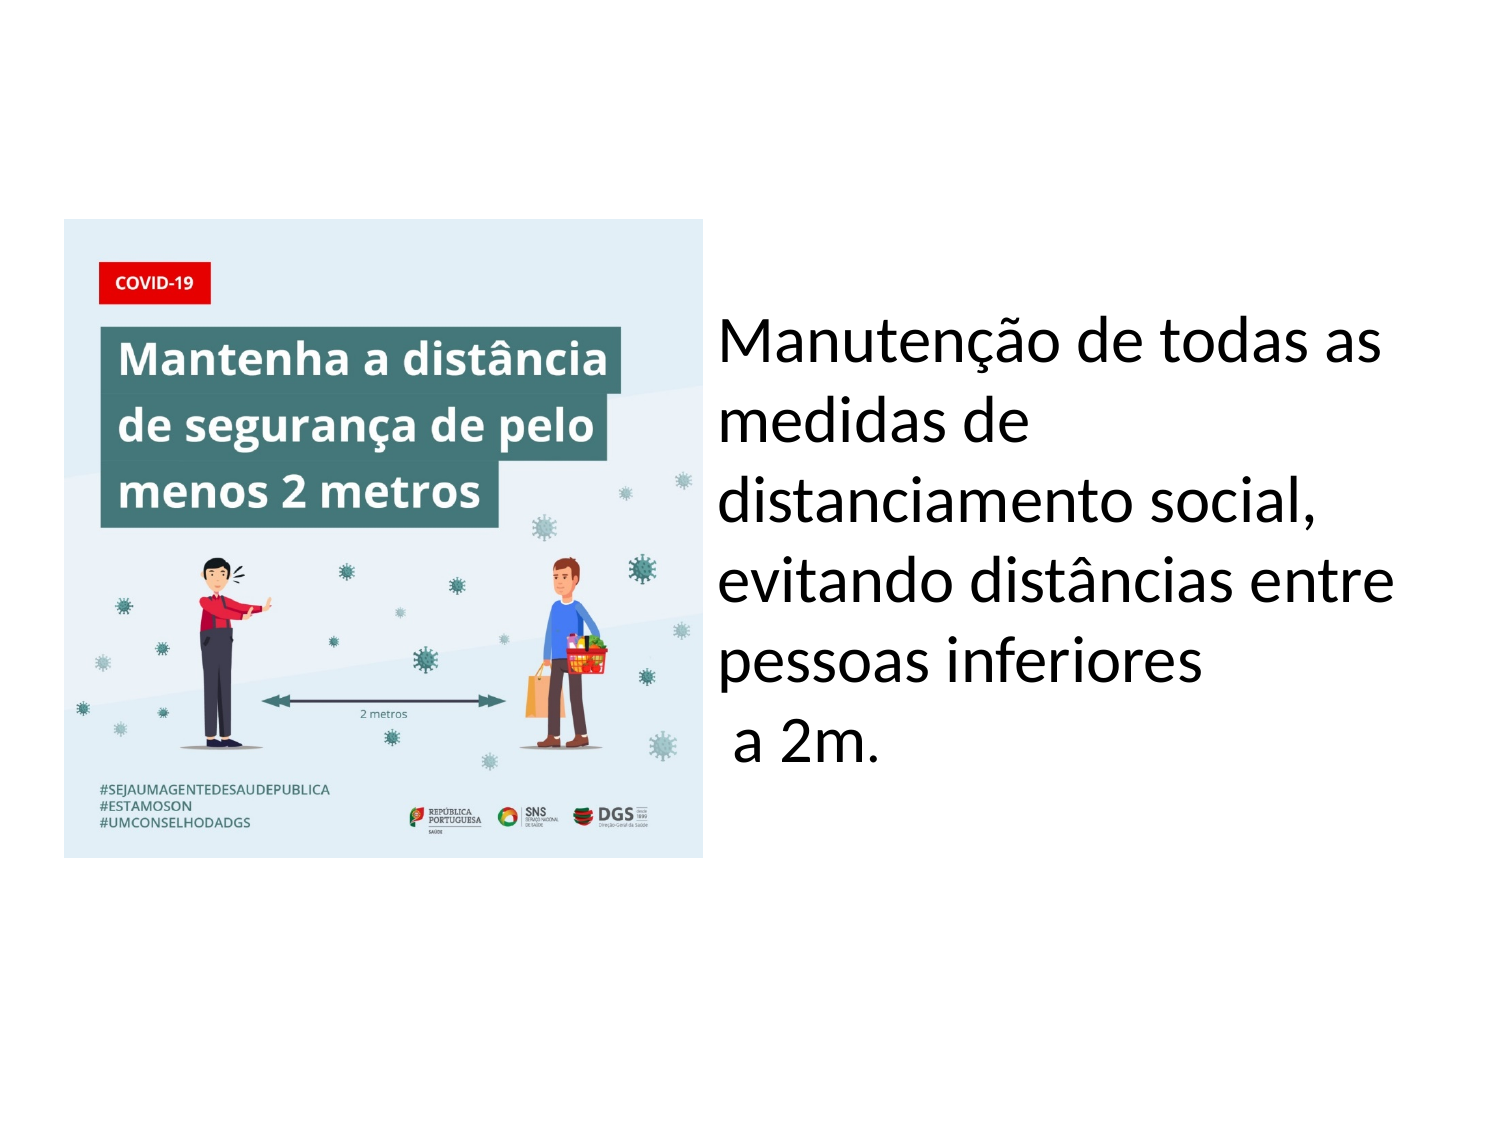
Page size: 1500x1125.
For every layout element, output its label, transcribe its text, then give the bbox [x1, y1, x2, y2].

text_box Manutenção de todas as medidas de distanciamento social, evitando distâncias entre pessoas inferiores a 2m. [709, 288, 1471, 784]
picture [64, 219, 703, 858]
